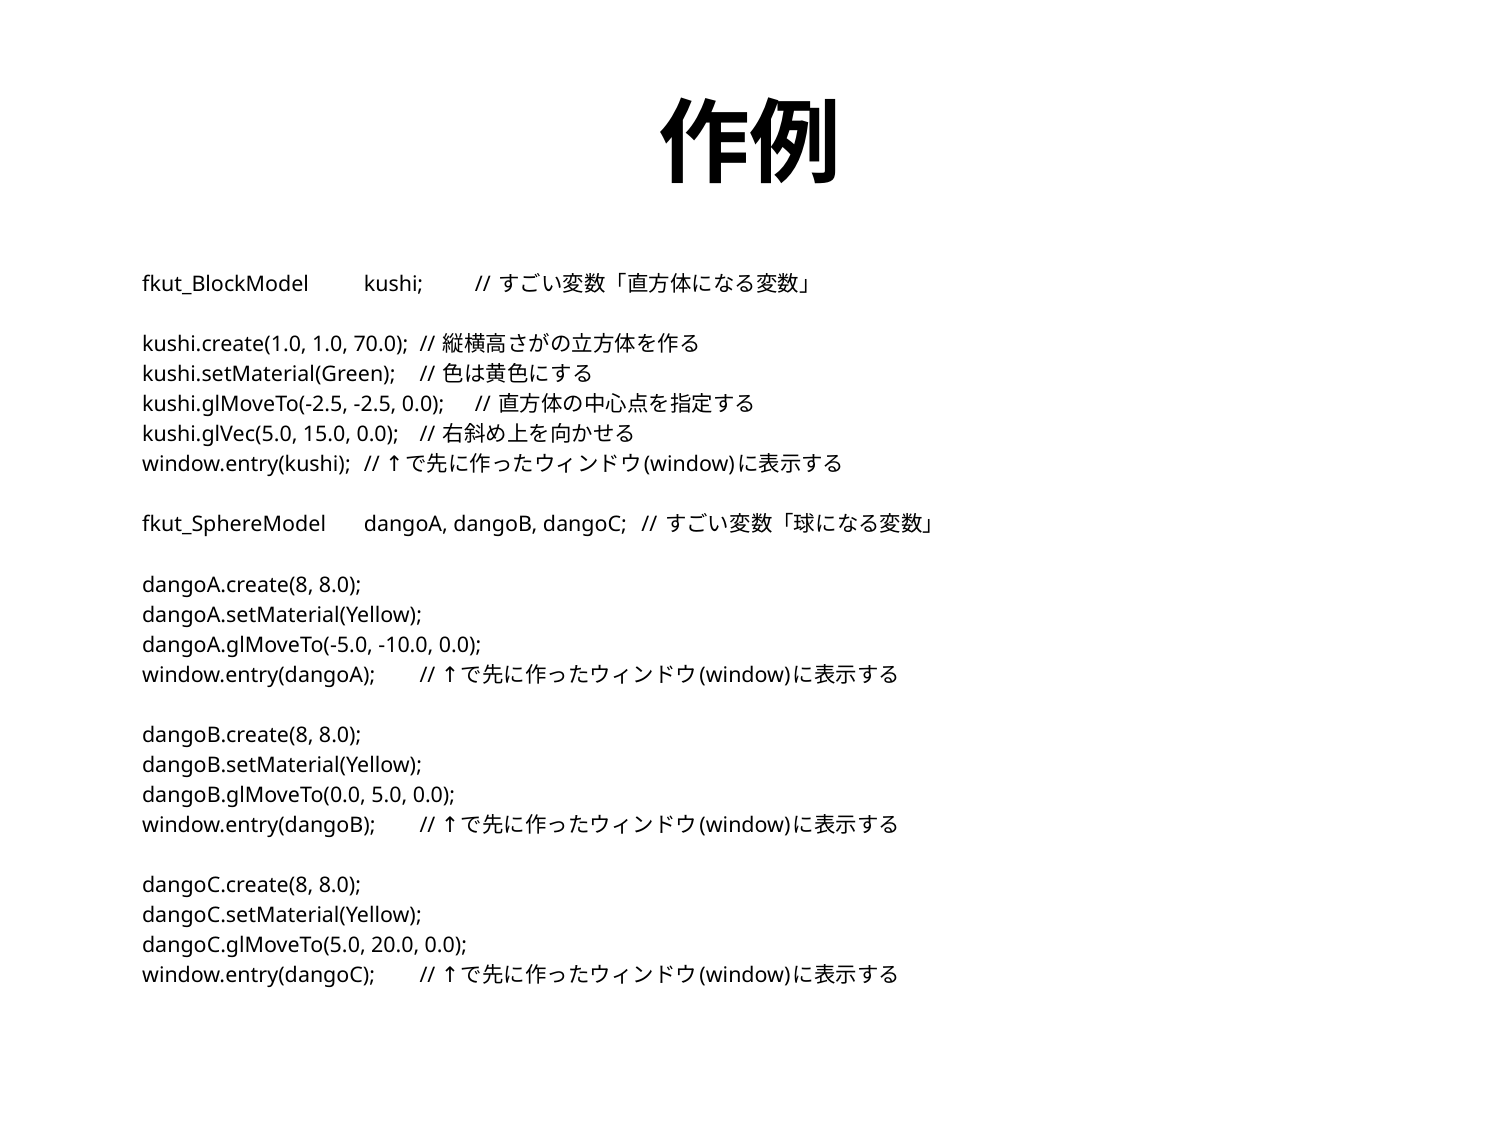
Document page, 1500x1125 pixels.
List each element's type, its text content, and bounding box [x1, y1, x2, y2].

title 作例 [75, 45, 1425, 233]
list fkut_BlockModel kushi; // すごい変数「直方体になる変数」 kushi.create(1.0, 1.0, 70.0); // 縦横高さがの立方体を作る kushi.setMaterial(Green); // 色は黄色にする kushi.glMoveTo(-2.5, -2.5, 0.0); // 直方体の中心点を指定する kushi.glVec(5.0, 15.0, 0.0); // 右斜め上を向かせる window.entry(kushi); // ↑で先に作ったウィンドウ(window)に表示する fkut_SphereModel dangoA, dangoB, dangoC; // すごい変数「球になる変数」 dangoA.create(8, 8.0); dangoA.setMaterial(Yellow); dangoA.glMoveTo(-5.0, -10.0, 0.0); window.entry(dangoA); // ↑で先に作ったウィンドウ(window)に表示する dangoB.create(8, 8.0); dangoB.setMaterial(Yellow); dangoB.glMoveTo(0.0, 5.0, 0.0); window.entry(dangoB); // ↑で先に作ったウィンドウ(window)に表示する dangoC.create(8, 8.0); dangoC.setMaterial(Yellow); dangoC.glMoveTo(5.0, 20.0, 0.0); window.entry(dangoC); // ↑で先に作ったウィンドウ(window)に表示する [75, 262, 1425, 1005]
